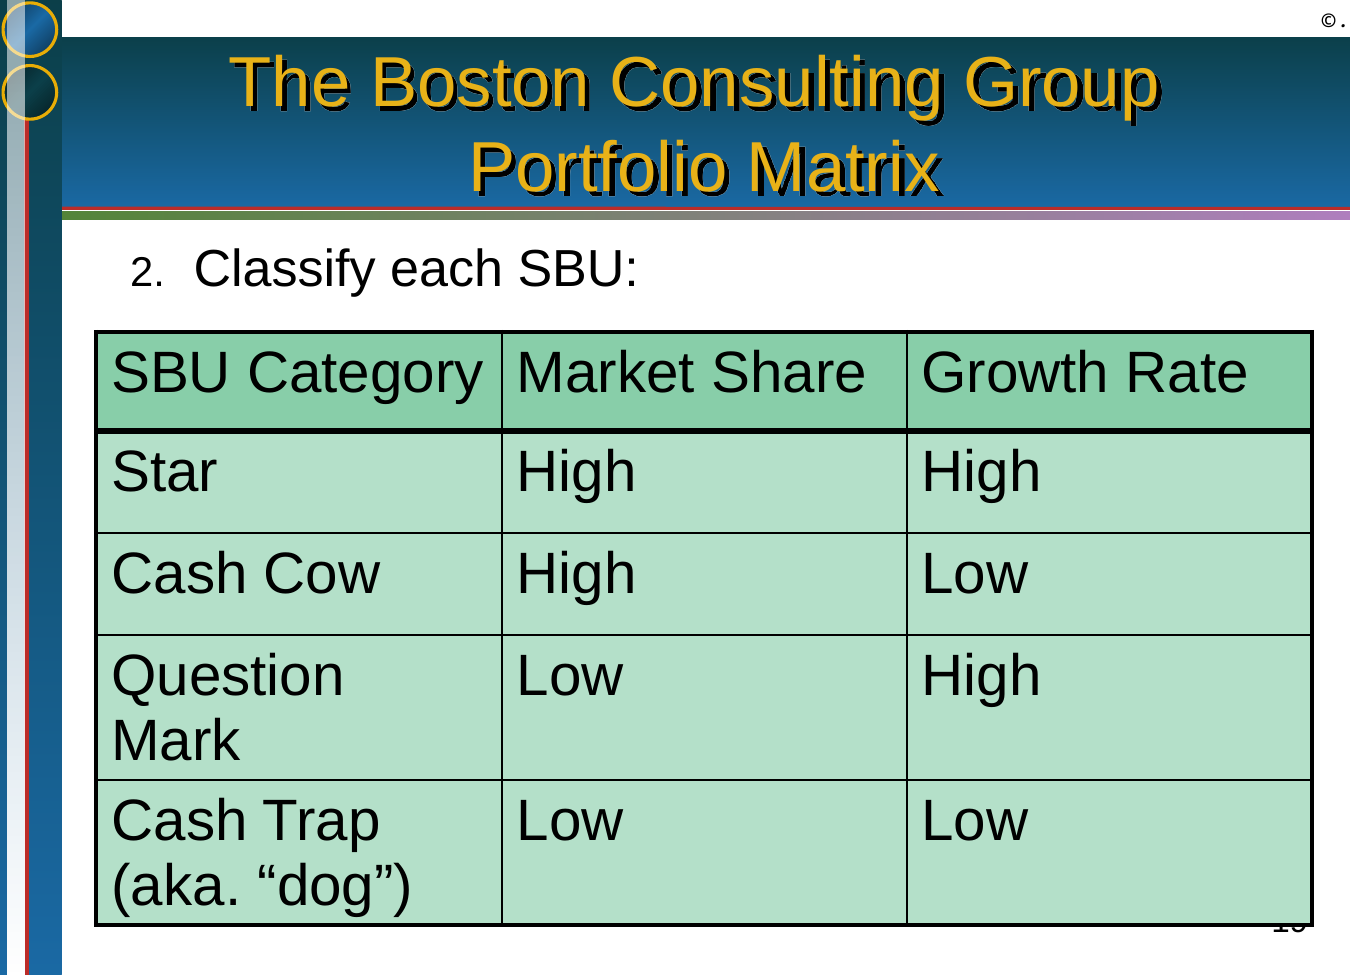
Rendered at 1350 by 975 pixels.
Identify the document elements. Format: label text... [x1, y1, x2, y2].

table_cell High [908, 434, 1310, 532]
list 2. Classify each SBU: [59, 227, 1350, 428]
title The Boston Consulting Group Portfolio Matrix [58, 39, 1350, 202]
table_cell Star [98, 434, 501, 532]
table_cell Low [503, 781, 906, 923]
table_cell Cash Cow [98, 534, 501, 634]
table_header SBU Category [98, 334, 501, 428]
table_cell High [503, 534, 906, 634]
table_cell Low [503, 636, 906, 779]
table_cell Low [908, 781, 1310, 923]
table_header Growth Rate [908, 334, 1310, 428]
table_cell Cash Trap (aka. “dog”) [98, 781, 501, 923]
table_cell High [908, 636, 1310, 779]
table_cell Question Mark [98, 636, 501, 779]
table_cell High [503, 434, 906, 532]
table_cell Low [908, 534, 1310, 634]
table_header Market Share [503, 334, 906, 428]
